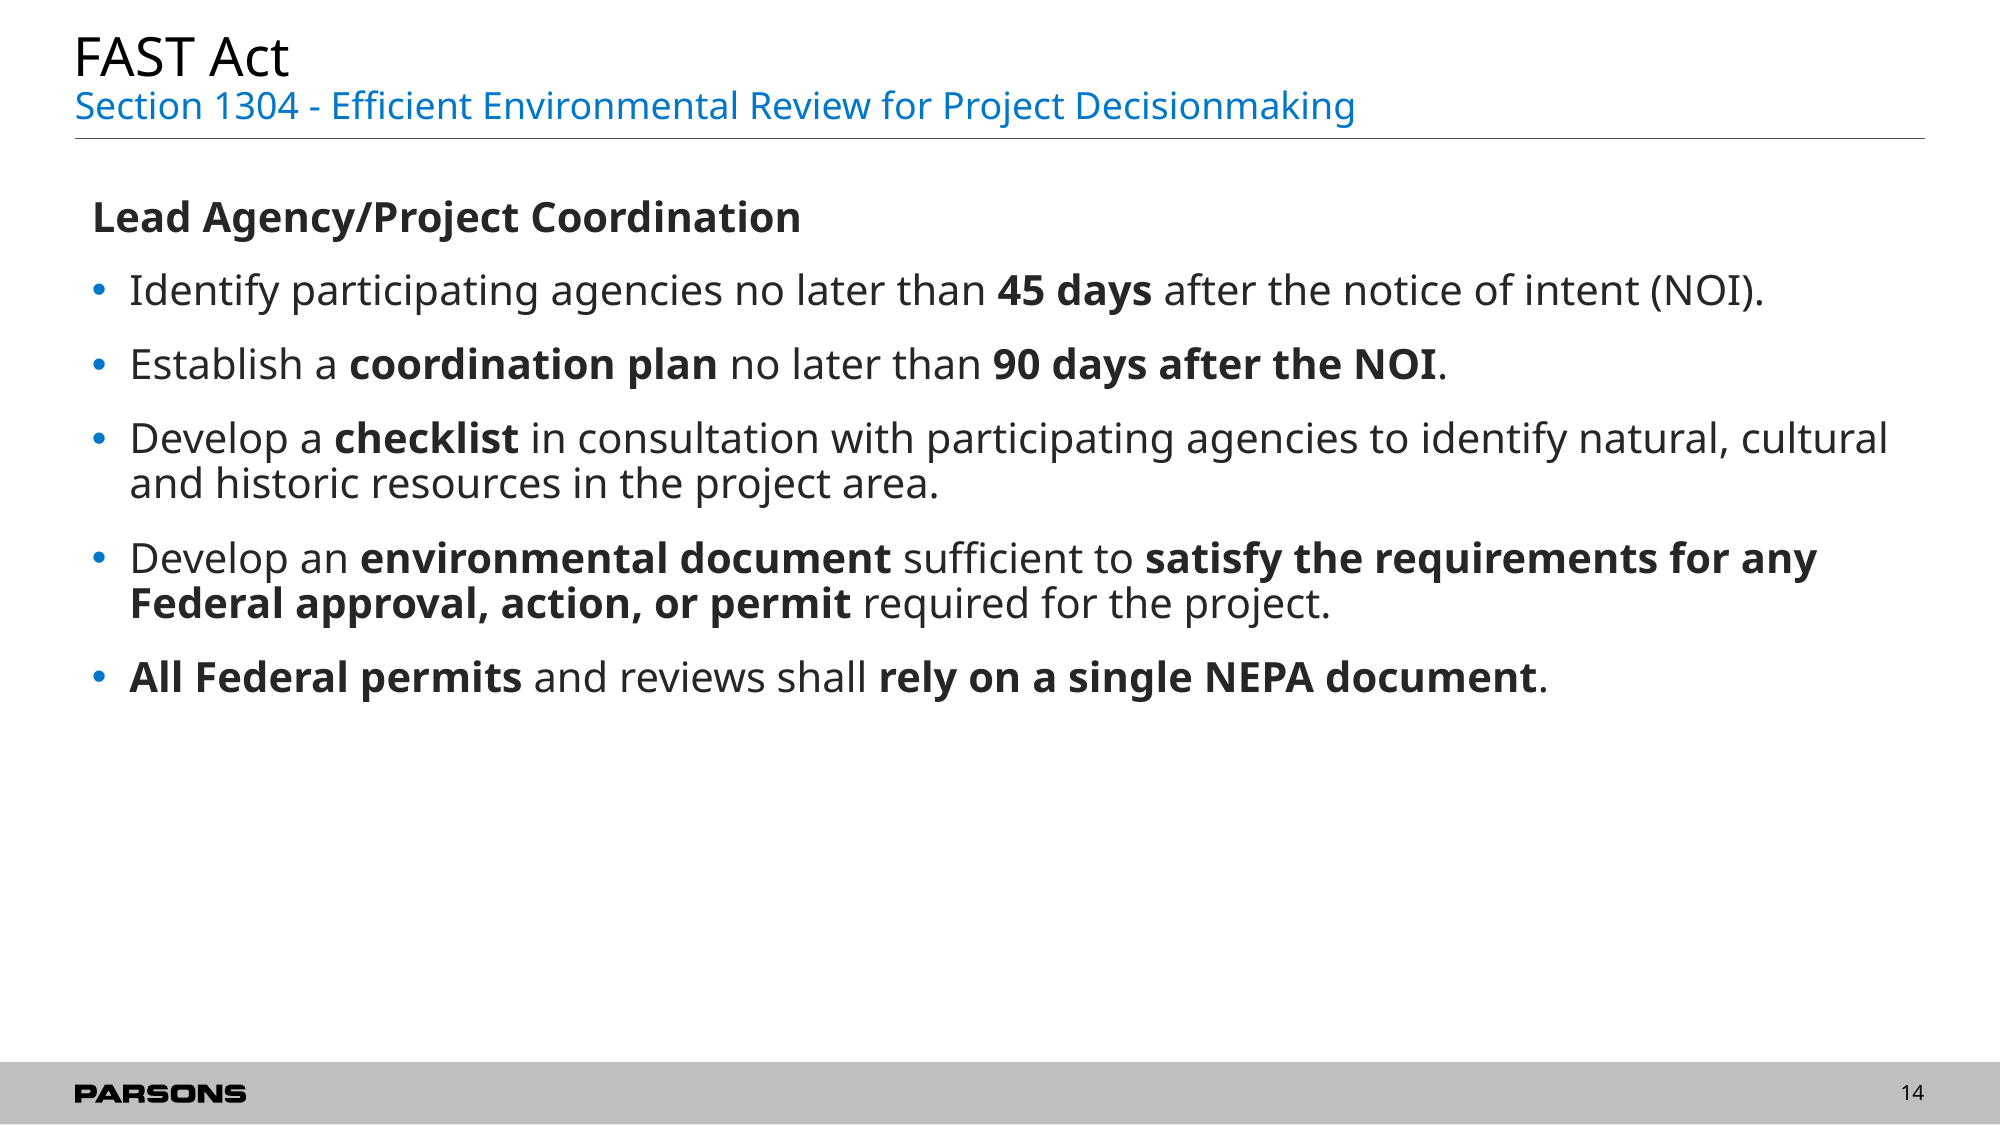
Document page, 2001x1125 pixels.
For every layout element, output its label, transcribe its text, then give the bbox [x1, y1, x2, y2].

list Lead Agency/Project Coordination Identify participating agencies no later than 45 days after the notice of intent (NOI). Establish a coordination plan no later than 90 days after the NOI. Develop a checklist in consultation with participating agencies to identify natural, cultural and historic resources in the project area. Develop an environmental document sufficient to satisfy the requirements for any Federal approval, action, or permit required for the project. All Federal permits and reviews shall rely on a single NEPA document. [76, 182, 1927, 942]
title FAST Act [58, 15, 1883, 96]
slide_number 14 [1868, 1071, 1925, 1104]
list Section 1304 - Efficient Environmental Review for Project Decisionmaking [59, 96, 1883, 130]
